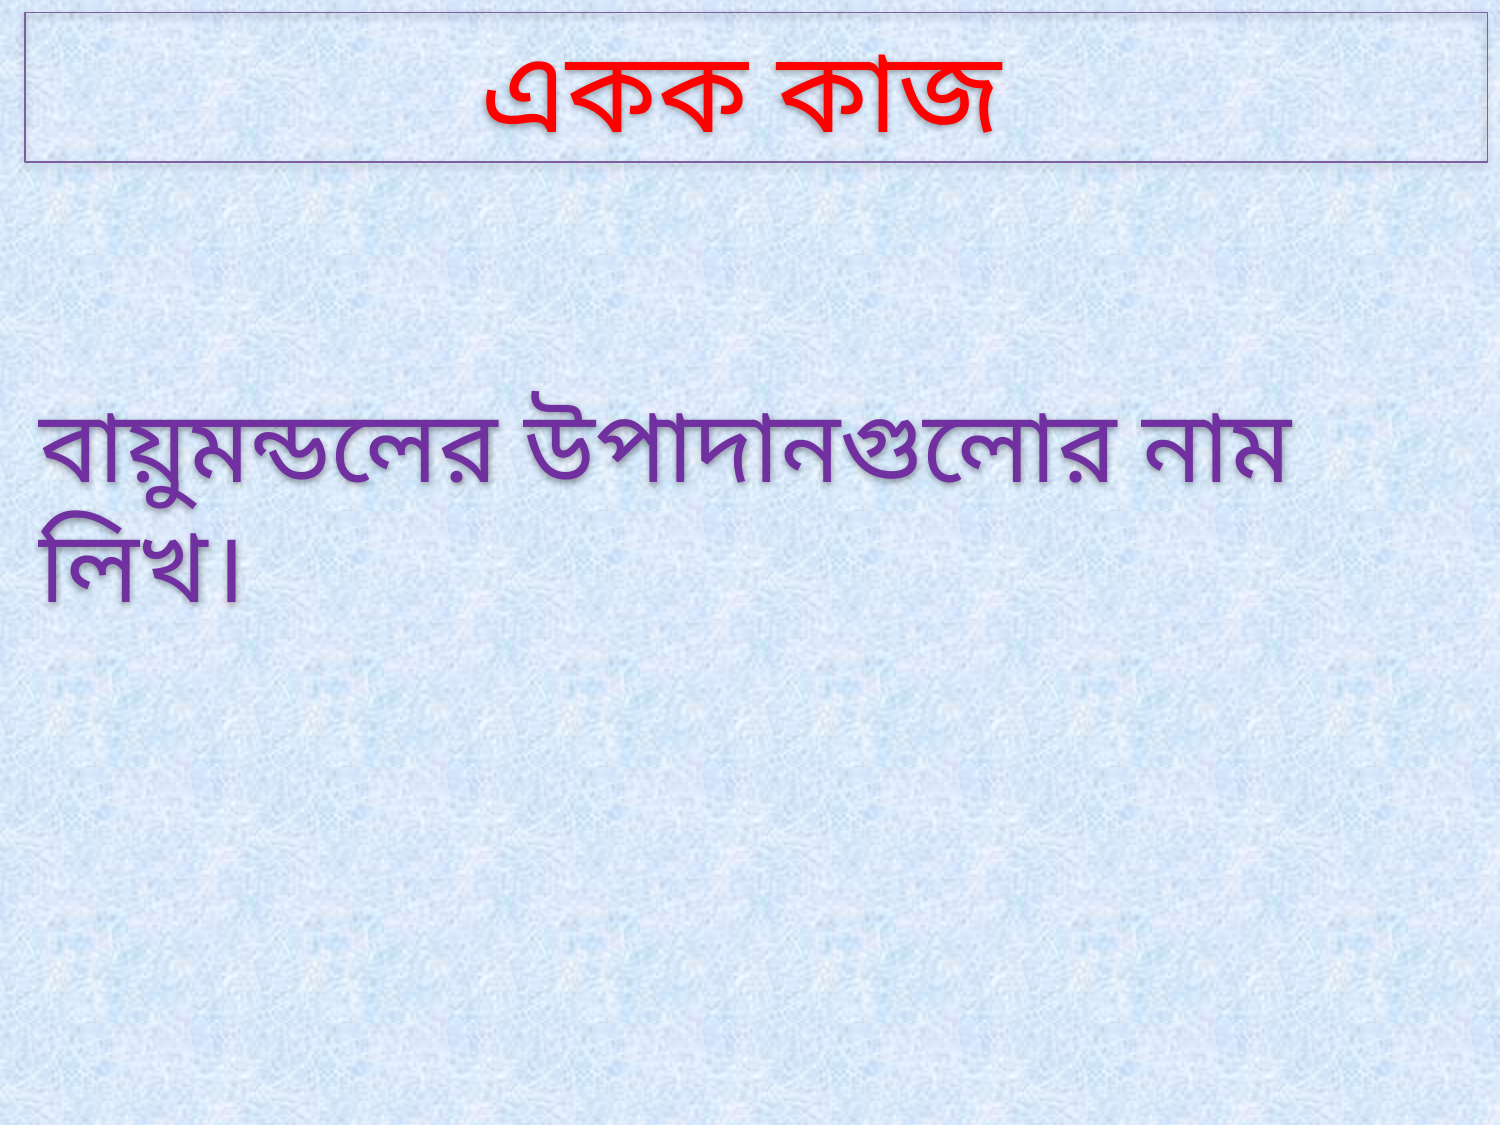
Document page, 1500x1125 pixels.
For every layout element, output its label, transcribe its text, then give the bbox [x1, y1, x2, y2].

text_box বায়ুমন্ডলের উপাদানগুলোর নাম লিখ। [24, 374, 1451, 630]
text_box একক কাজ [24, 12, 1488, 163]
picture [0, 0, 1500, 1125]
